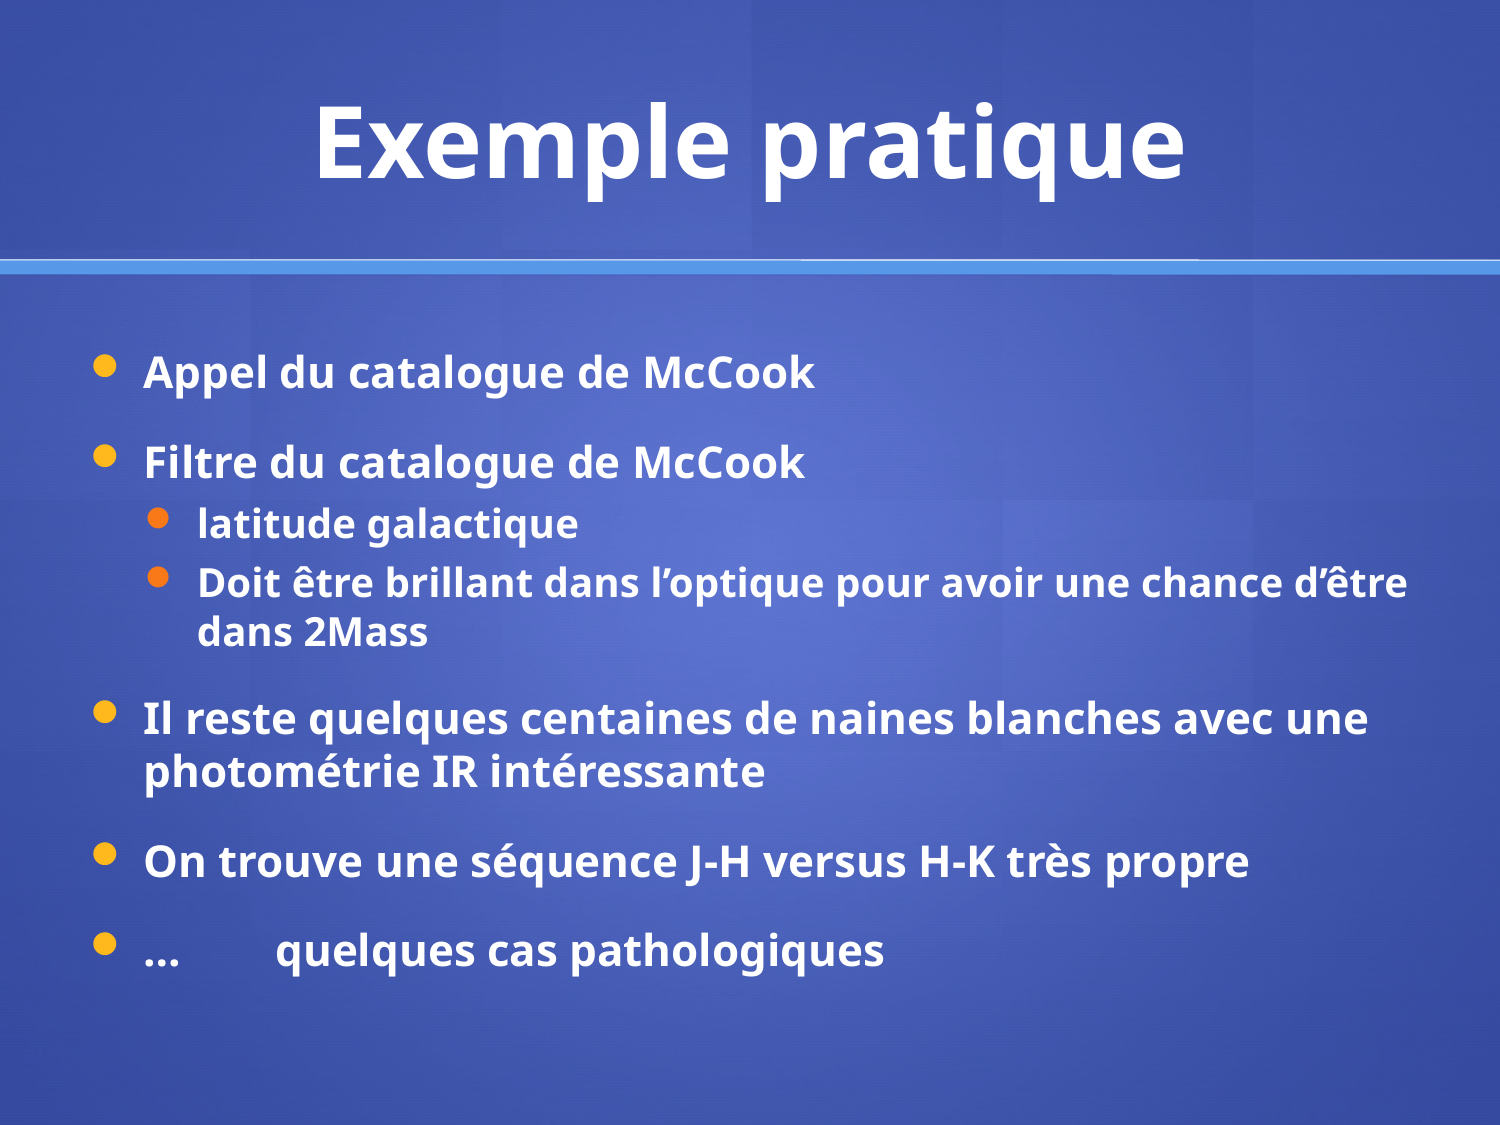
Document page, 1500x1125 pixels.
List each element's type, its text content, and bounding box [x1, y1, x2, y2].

list Appel du catalogue de McCook Filtre du catalogue de McCook latitude galactique Doit être brillant dans l’optique pour avoir une chance d’être dans 2Mass Il reste quelques centaines de naines blanches avec une photométrie IR intéressante On trouve une séquence J-H versus H-K très propre … quelques cas pathologiques [75, 337, 1425, 988]
title Exemple pratique [75, 45, 1425, 233]
